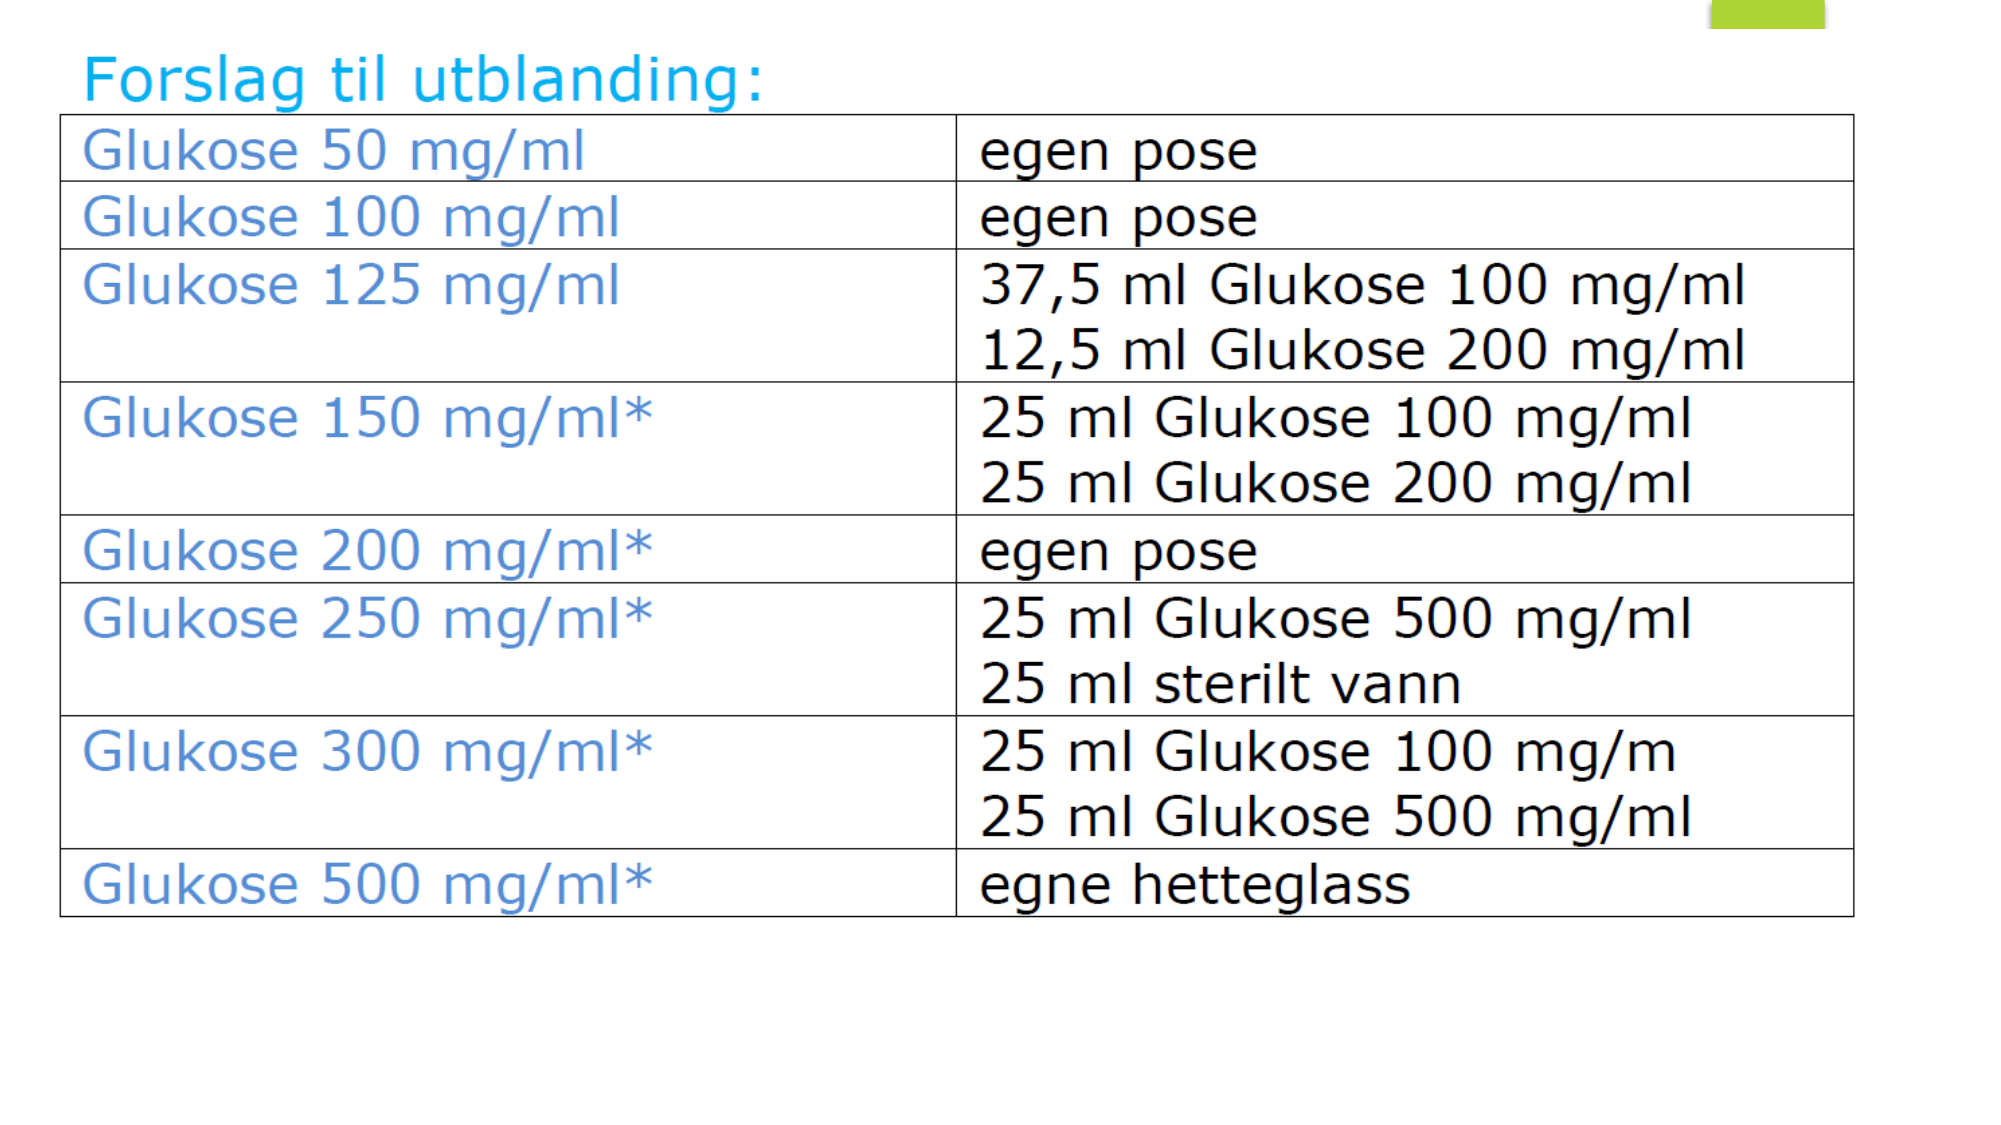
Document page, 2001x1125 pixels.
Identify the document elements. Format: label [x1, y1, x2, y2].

picture [44, 29, 1899, 936]
